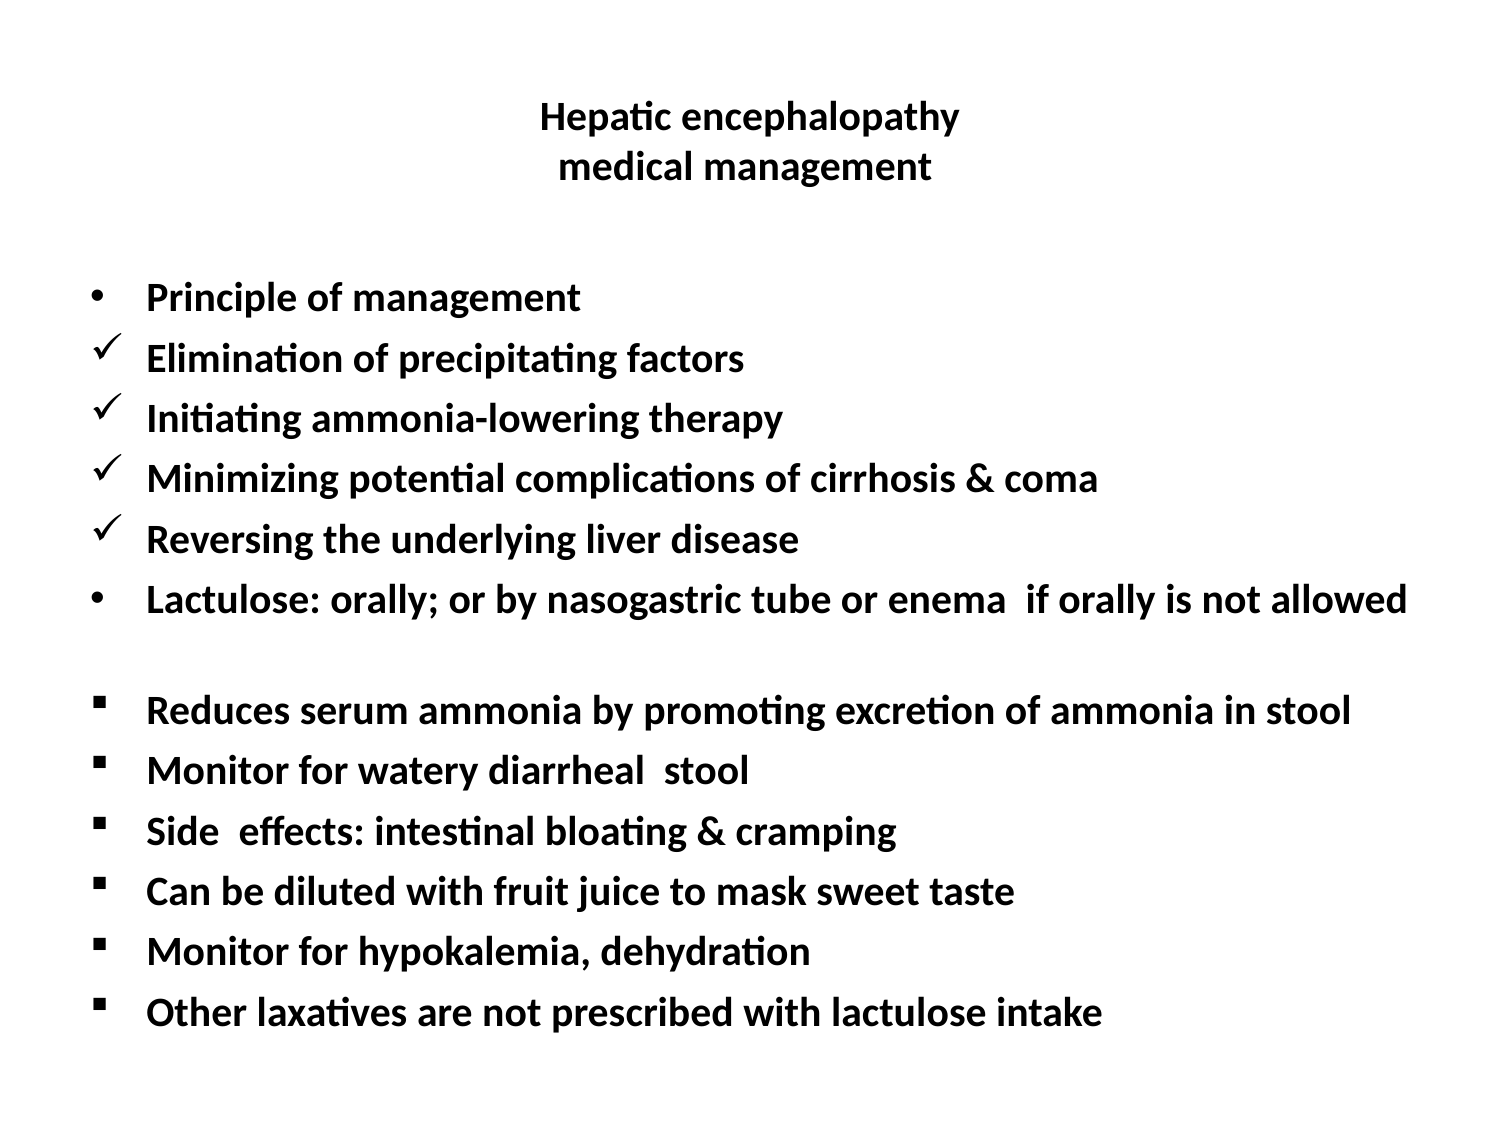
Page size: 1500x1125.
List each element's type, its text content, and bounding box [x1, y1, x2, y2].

list Principle of management Elimination of precipitating factors Initiating ammonia-lowering therapy Minimizing potential complications of cirrhosis & coma Reversing the underlying liver disease Lactulose: orally; or by nasogastric tube or enema if orally is not allowed Reduces serum ammonia by promoting excretion of ammonia in stool Monitor for watery diarrheal stool Side effects: intestinal bloating & cramping Can be diluted with fruit juice to mask sweet taste Monitor for hypokalemia, dehydration Other laxatives are not prescribed with lactulose intake [75, 262, 1425, 1005]
title Hepatic encephalopathy medical management [75, 45, 1425, 233]
